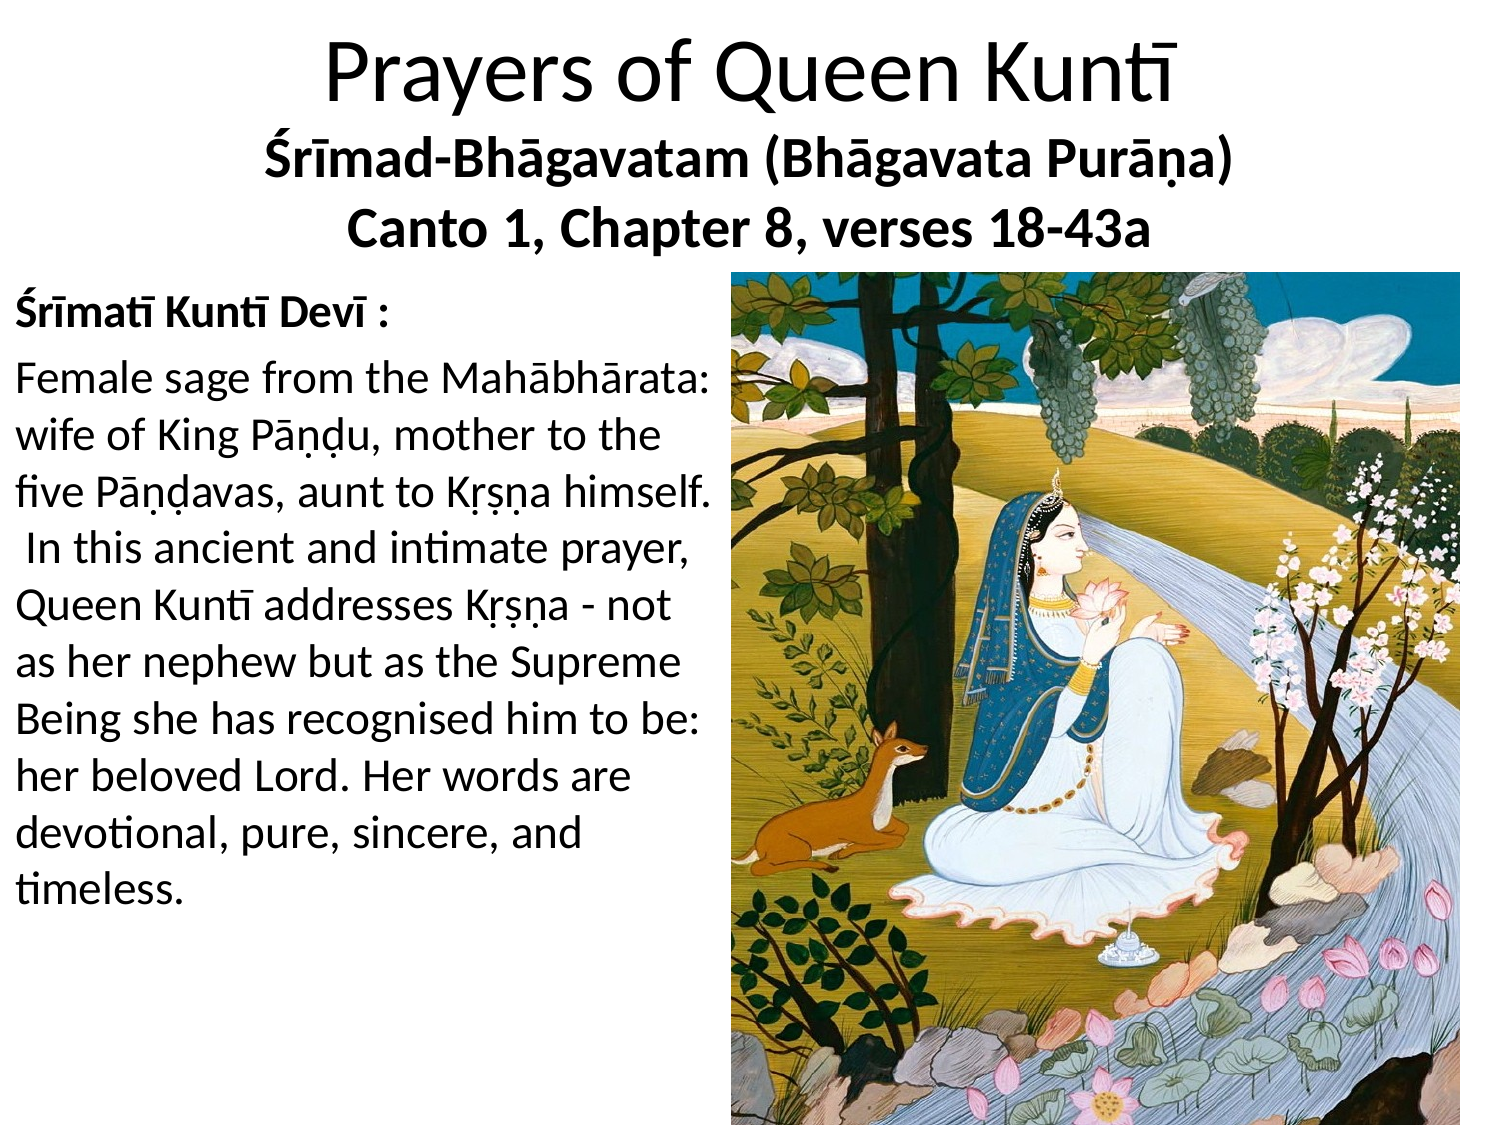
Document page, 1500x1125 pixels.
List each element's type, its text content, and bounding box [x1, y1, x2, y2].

picture [815, 272, 828, 278]
picture [731, 272, 1460, 1125]
title Prayers of Queen Kuntī Śrīmad-Bhāgavatam (Bhāgavata Purāṇa) Canto 1, Chapter 8, verses 18-43a [75, 40, 1425, 229]
list Śrīmatī Kuntī Devī : Female sage from the Mahābhārata: wife of King Pāṇḍu, mother to the five Pāṇḍavas, aunt to Kṛṣṇa himself. In this ancient and intimate prayer, Queen Kuntī addresses Kṛṣṇa - not as her nephew but as the Supreme Being she has recognised him to be: her beloved Lord. Her words are devotional, pure, sincere, and timeless. [0, 272, 729, 982]
